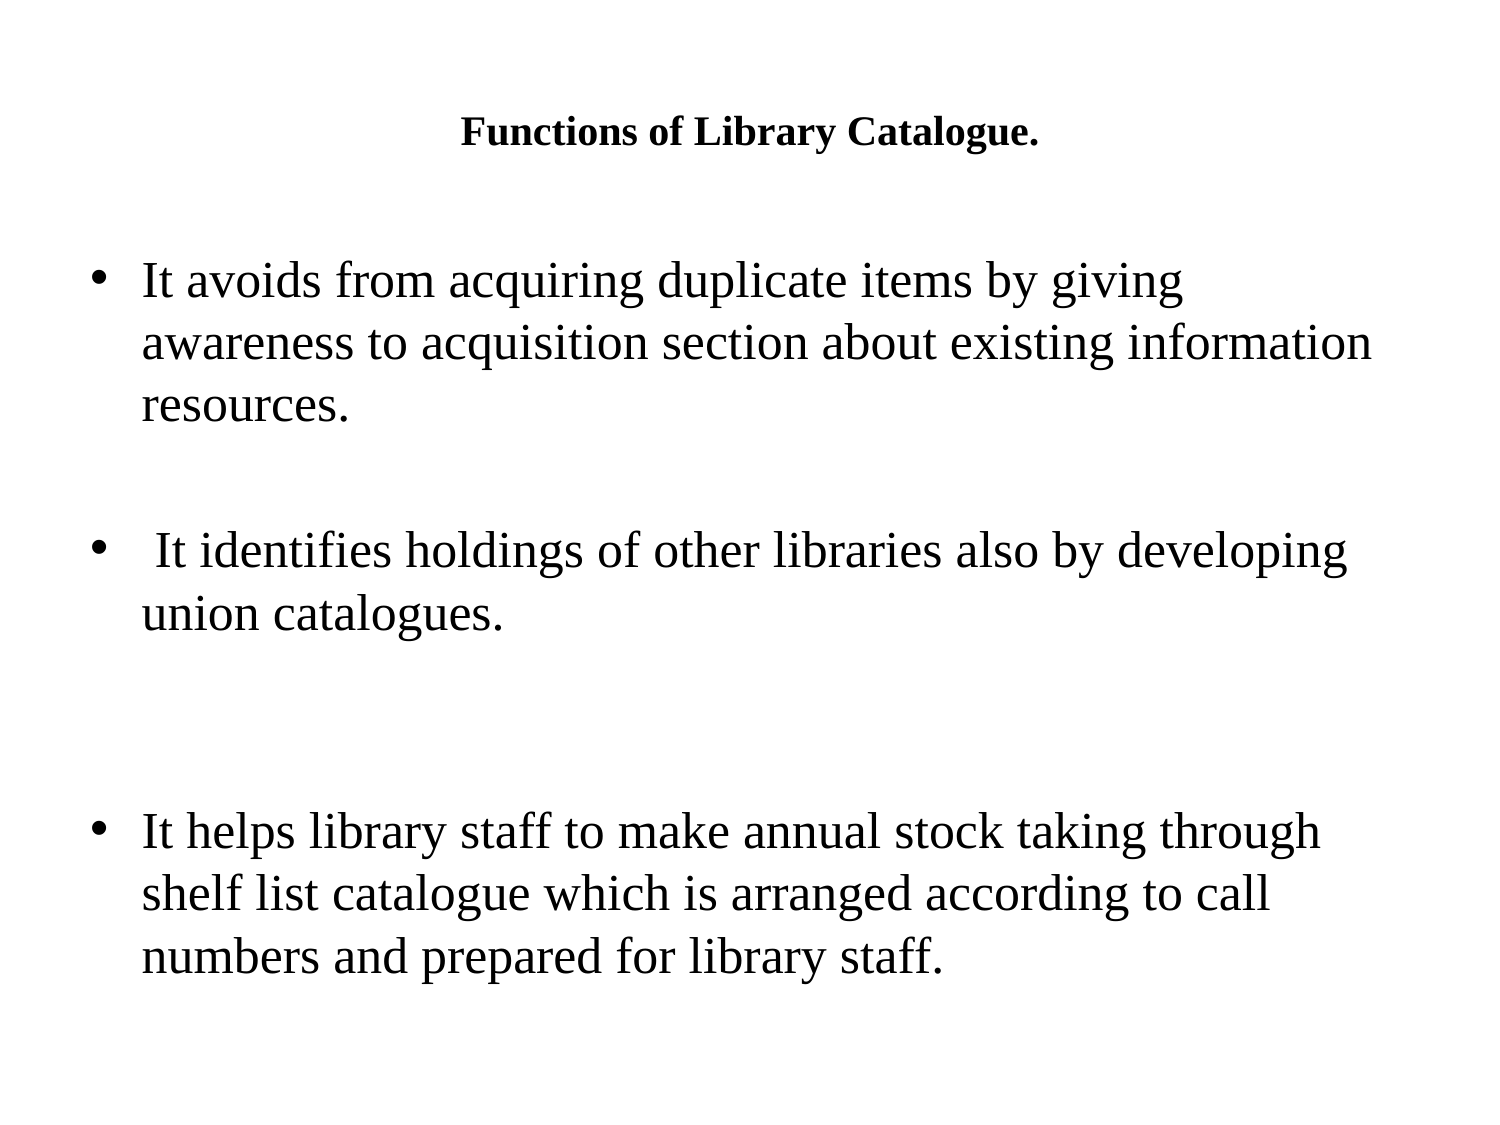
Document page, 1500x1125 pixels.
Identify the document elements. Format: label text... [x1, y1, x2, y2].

list It avoids from acquiring duplicate items by giving awareness to acquisition section about existing information resources. It identifies holdings of other libraries also by developing union catalogues. It helps library staff to make annual stock taking through shelf list catalogue which is arranged according to call numbers and prepared for library staff. [75, 237, 1425, 1005]
title Functions of Library Catalogue. [75, 45, 1425, 213]
